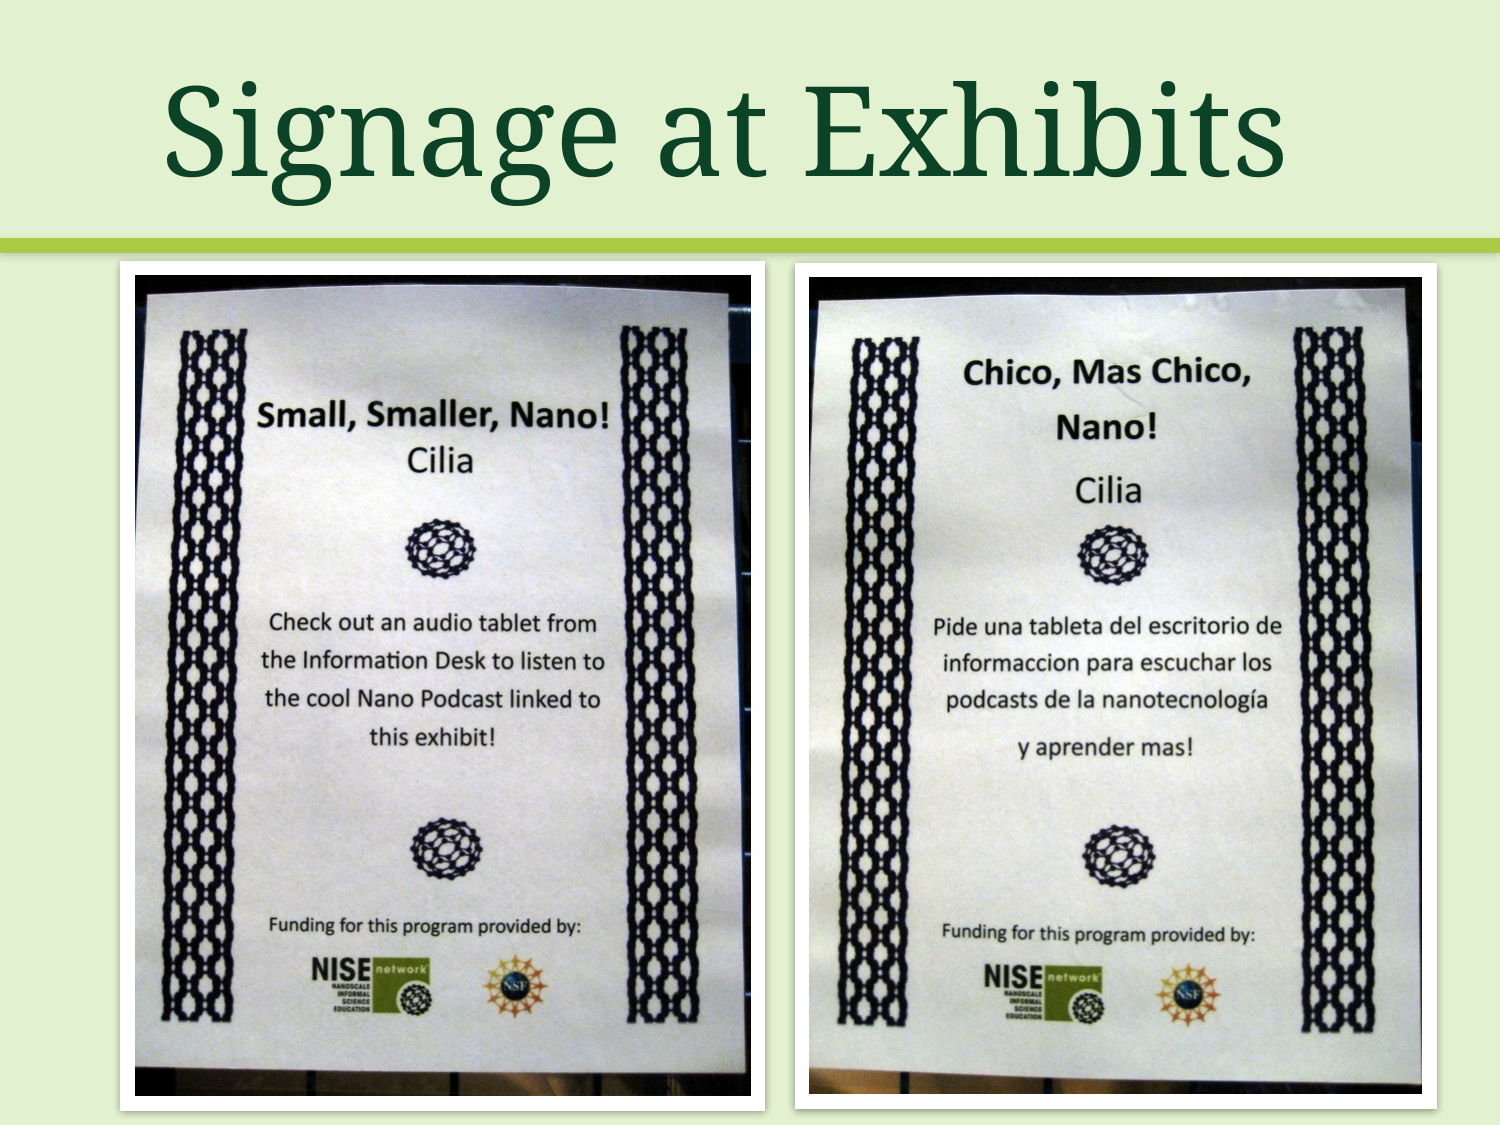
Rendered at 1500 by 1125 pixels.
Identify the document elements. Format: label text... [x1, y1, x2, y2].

text_box [0, 238, 1500, 253]
text_box Signage at Exhibits [147, 43, 1304, 209]
picture [808, 276, 1423, 1095]
picture [134, 275, 751, 1097]
